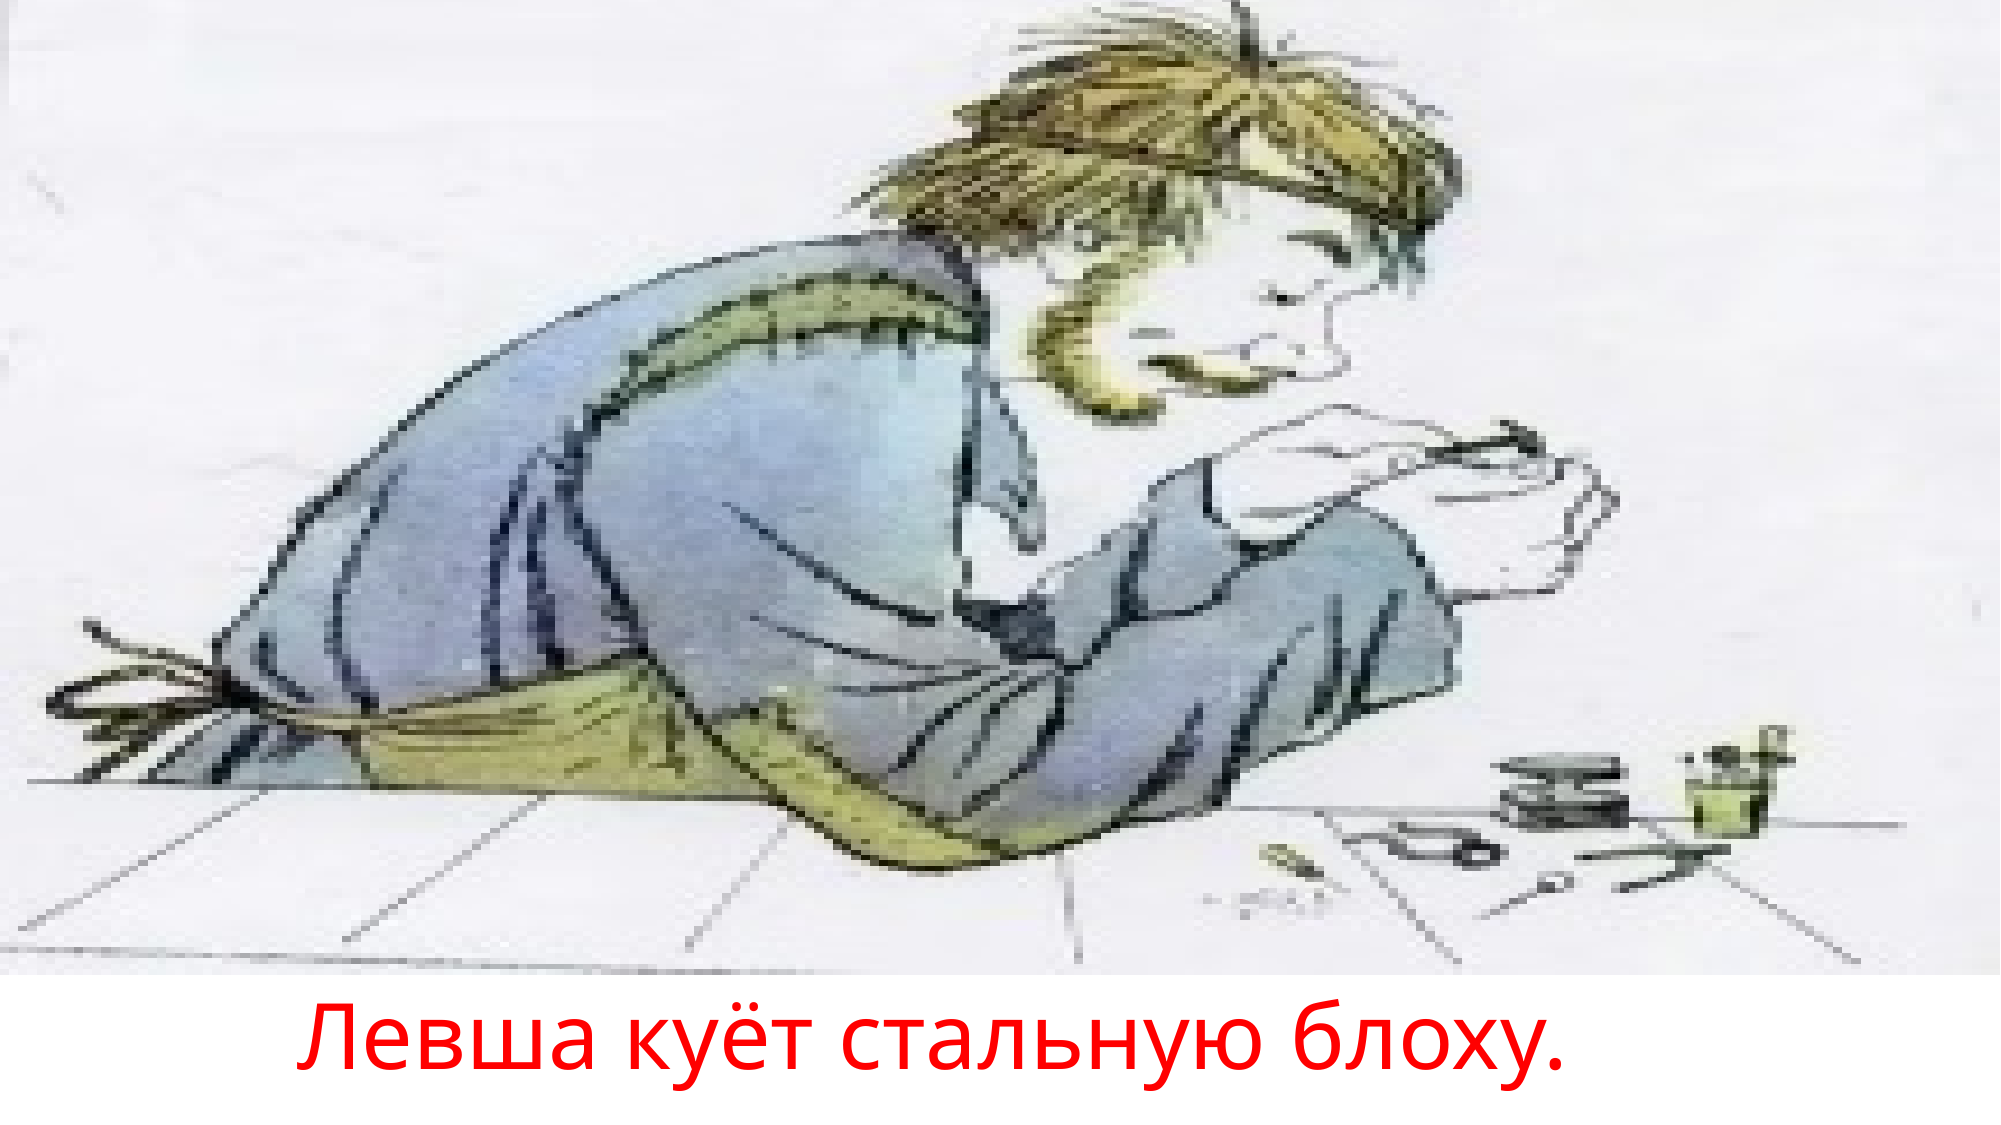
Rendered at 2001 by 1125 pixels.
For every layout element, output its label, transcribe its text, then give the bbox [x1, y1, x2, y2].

title Левша куёт стальную блоху. [70, 975, 1796, 1108]
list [0, 0, 2000, 975]
